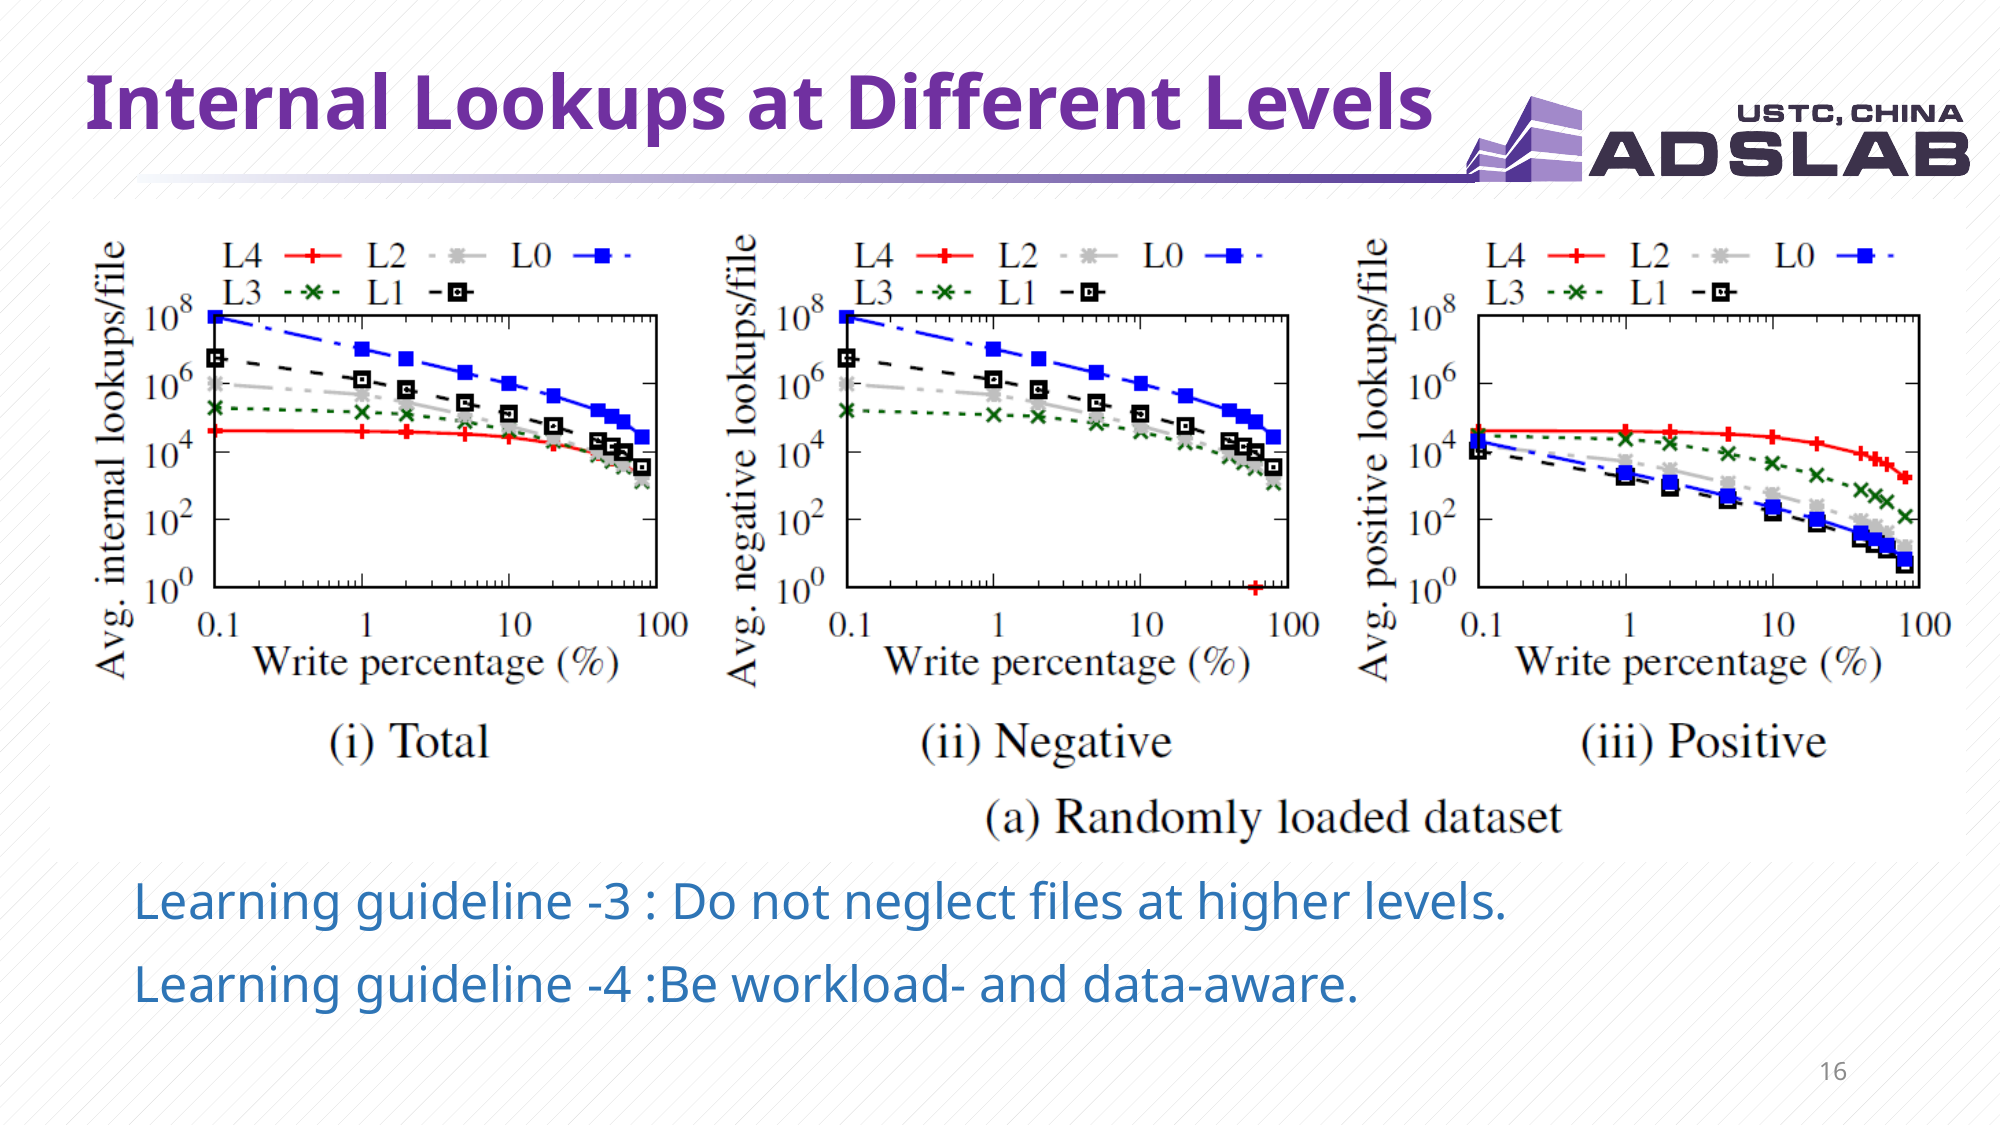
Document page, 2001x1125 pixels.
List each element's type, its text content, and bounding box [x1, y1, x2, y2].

text_box Learning guideline -3 : Do not neglect files at higher levels. [126, 863, 1522, 937]
text_box Learning guideline -4 :Be workload- and data-aware. [126, 944, 1522, 1020]
title Internal Lookups at Different Levels [70, 48, 1796, 162]
picture [1459, 93, 1976, 183]
picture [50, 199, 1966, 863]
